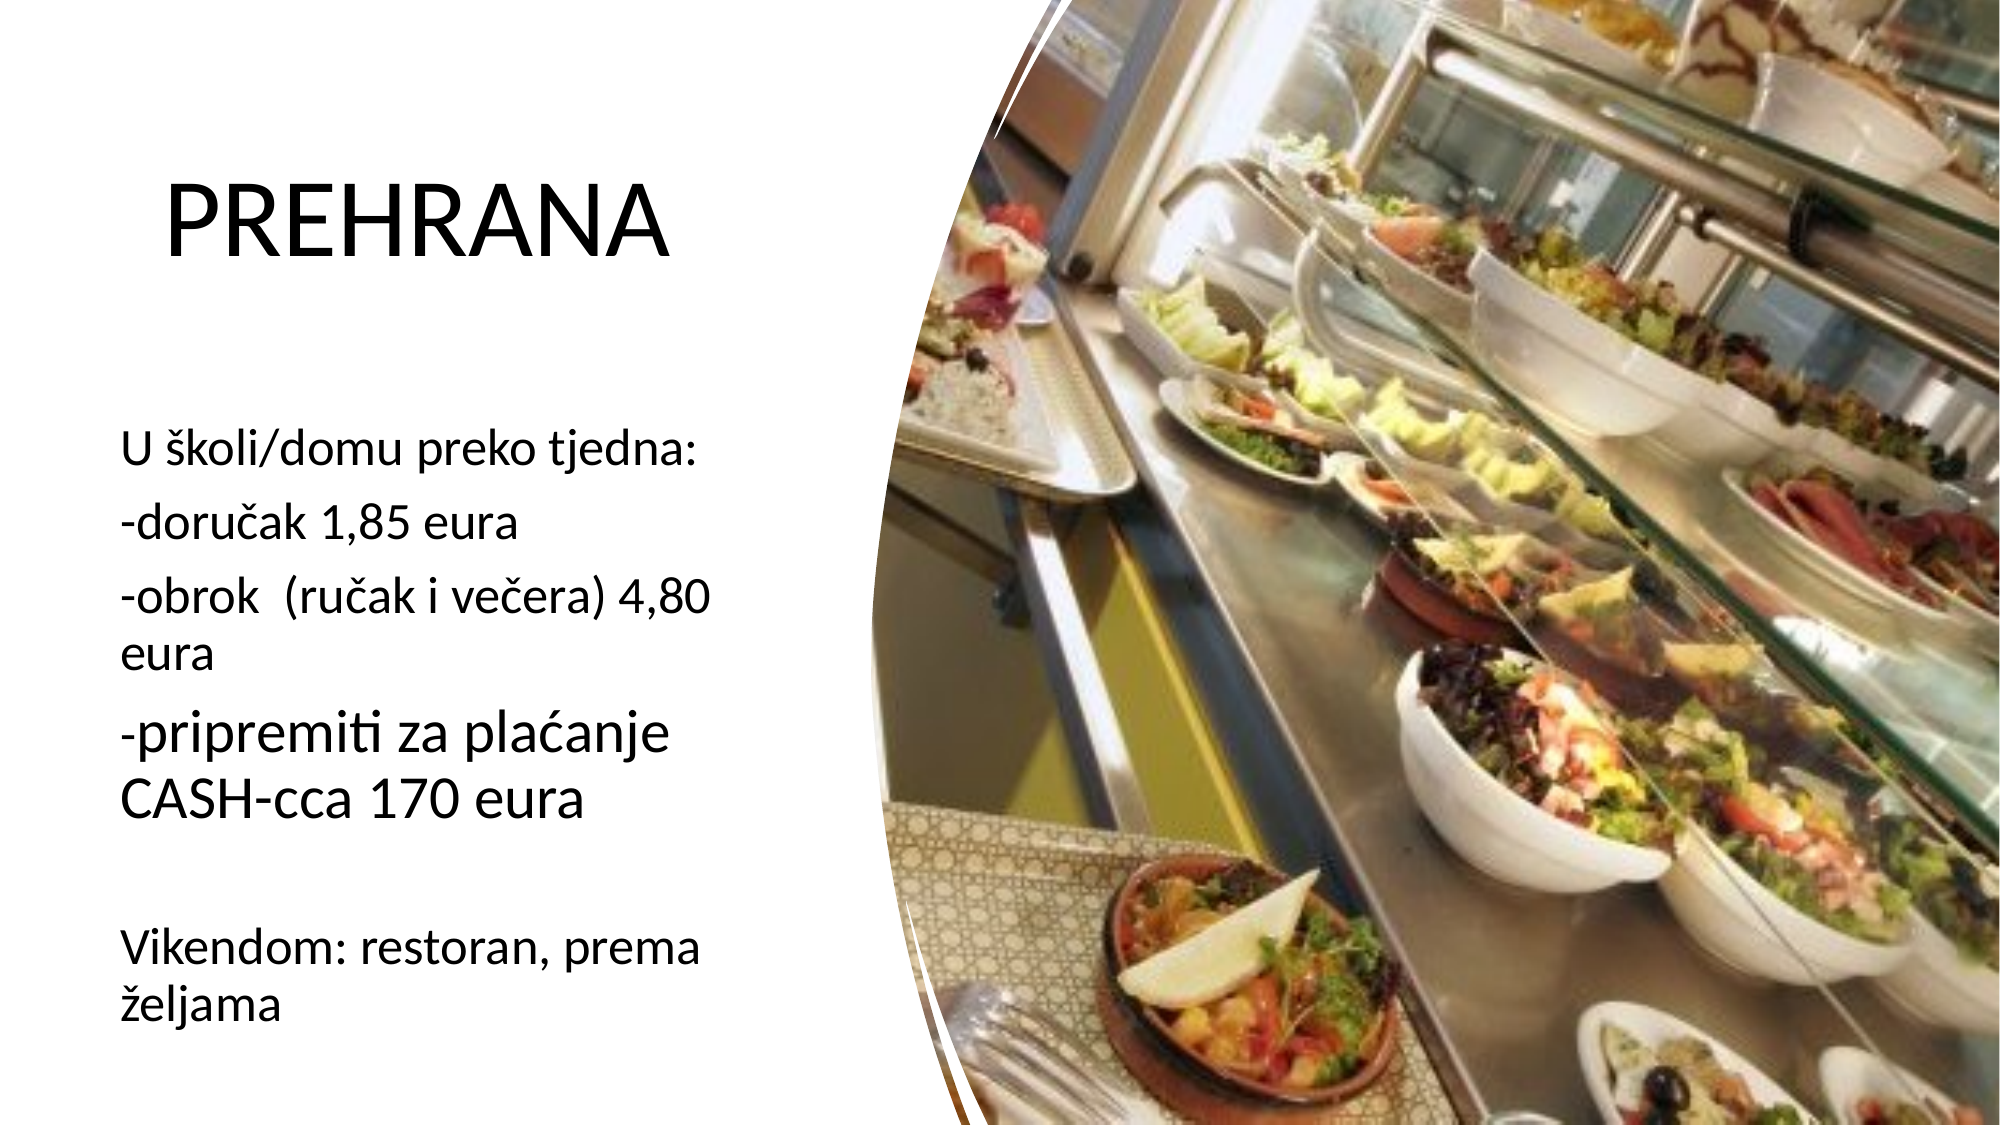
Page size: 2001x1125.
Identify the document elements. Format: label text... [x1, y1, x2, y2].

picture [870, 0, 2000, 1125]
list U školi/domu preko tjedna: -doručak 1,85 eura -obrok (ručak i večera) 4,80 eura -pripremiti za plaćanje CASH-cca 170 eura Vikendom: restoran, prema željama [105, 413, 802, 1045]
title PREHRANA [148, 0, 866, 289]
